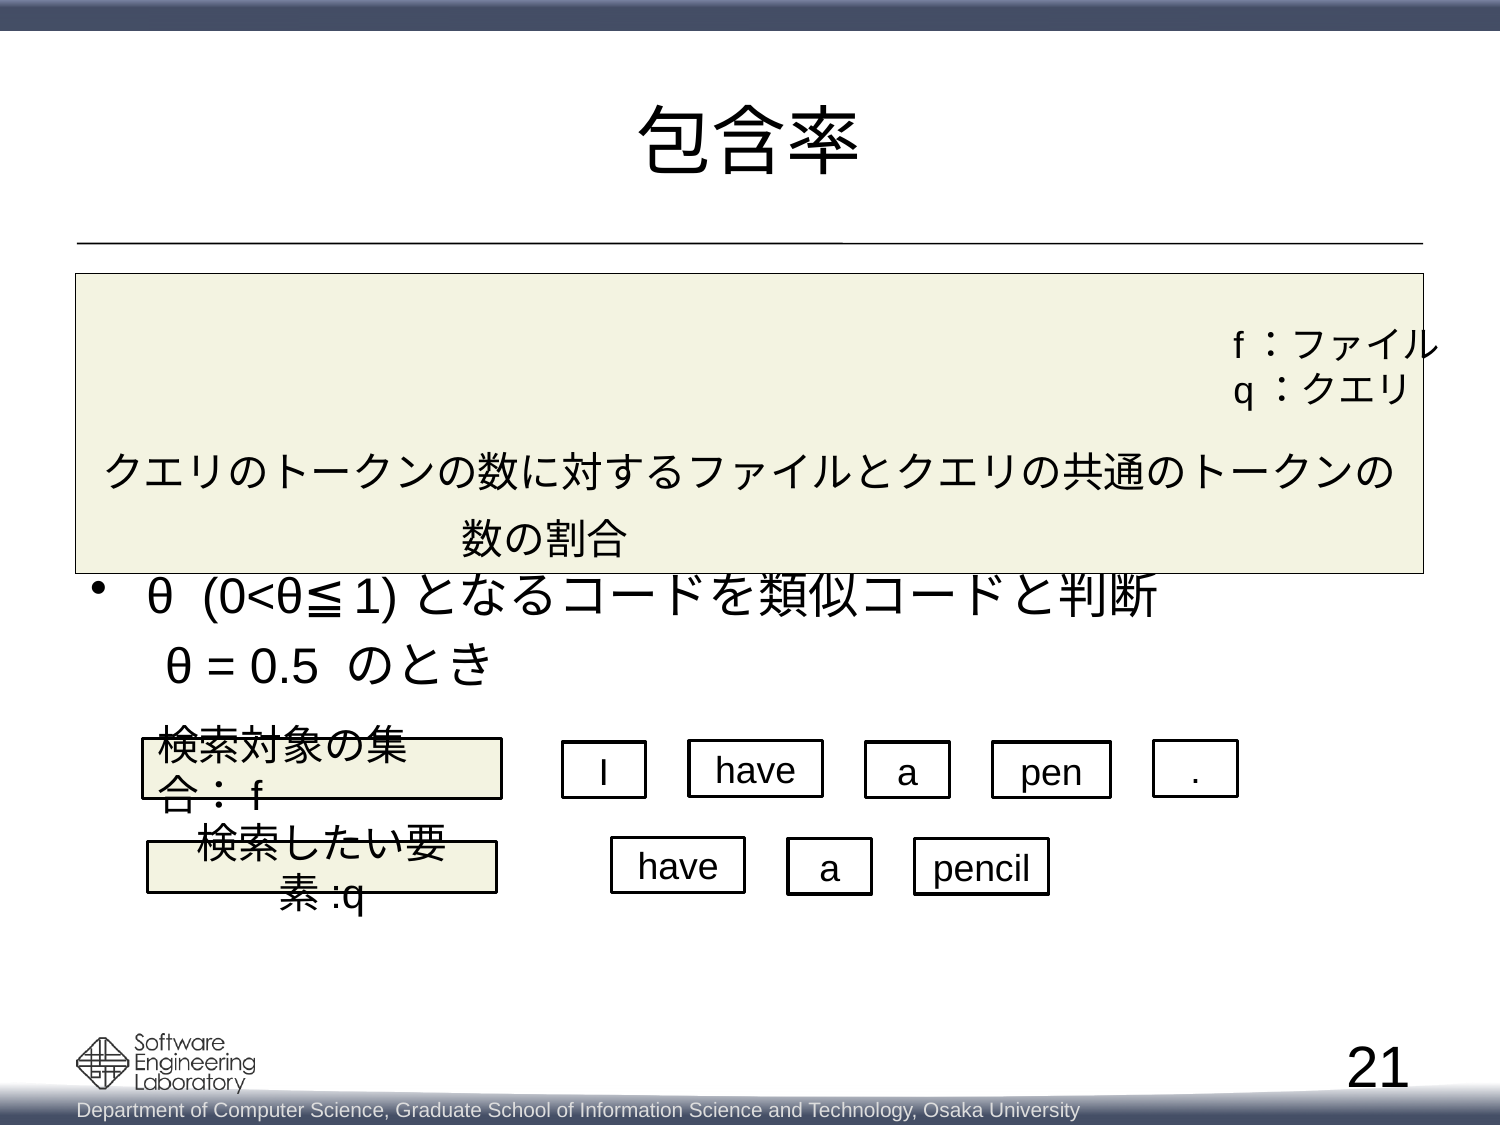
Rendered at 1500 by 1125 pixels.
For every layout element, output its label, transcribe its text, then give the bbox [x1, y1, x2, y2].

text_box pencil [913, 836, 1051, 896]
title 包含率 [74, 44, 1424, 233]
text_box have [687, 739, 825, 799]
text_box 検索対象の集合：f [140, 736, 504, 801]
text_box f：ファイル q：クエリ [1216, 288, 1500, 445]
text_box クエリのトークンの数に対するファイルとクエリの共通のトークンの数の割合 [75, 273, 1424, 574]
text_box pen [990, 740, 1113, 800]
text_box a [864, 740, 951, 800]
text_box I [560, 740, 648, 800]
picture [0, 1033, 1500, 1125]
text_box . [1152, 739, 1239, 799]
slide_number 21 [1237, 1021, 1427, 1070]
text_box have [609, 835, 747, 895]
text_box a [786, 836, 874, 896]
text_box 検索したい要素:q [145, 840, 498, 895]
picture [0, 0, 1500, 31]
